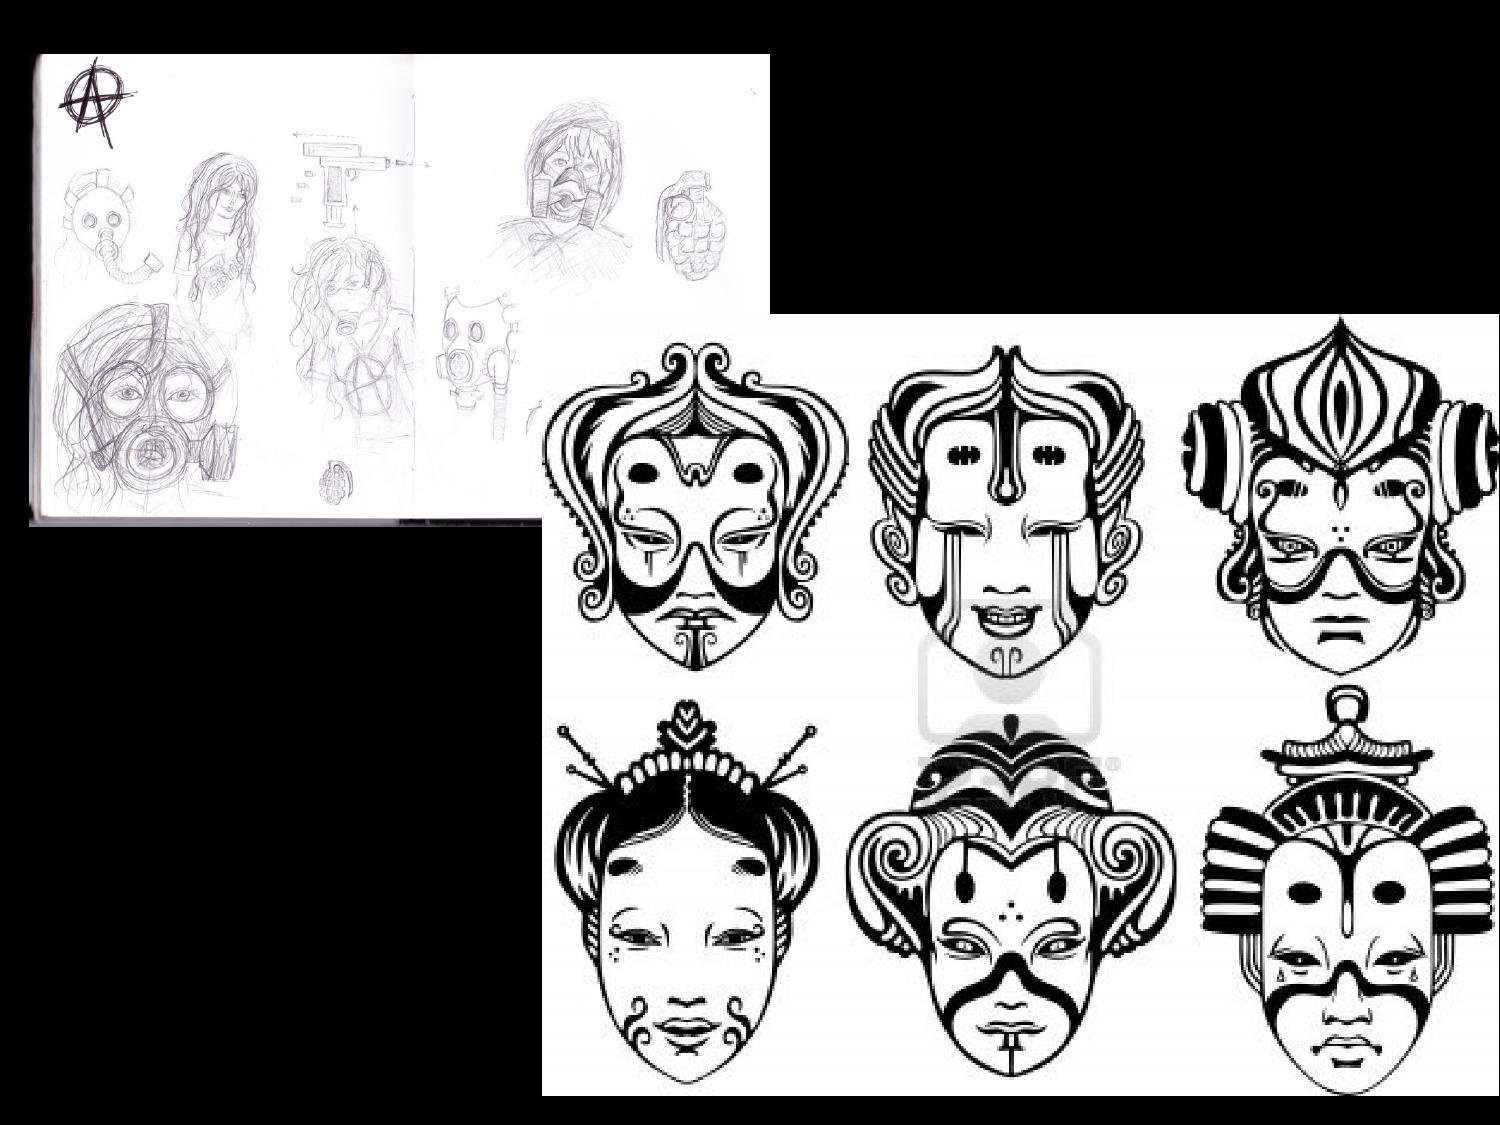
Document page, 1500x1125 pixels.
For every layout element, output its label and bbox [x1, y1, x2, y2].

list [29, 54, 770, 528]
picture [542, 314, 1499, 1096]
